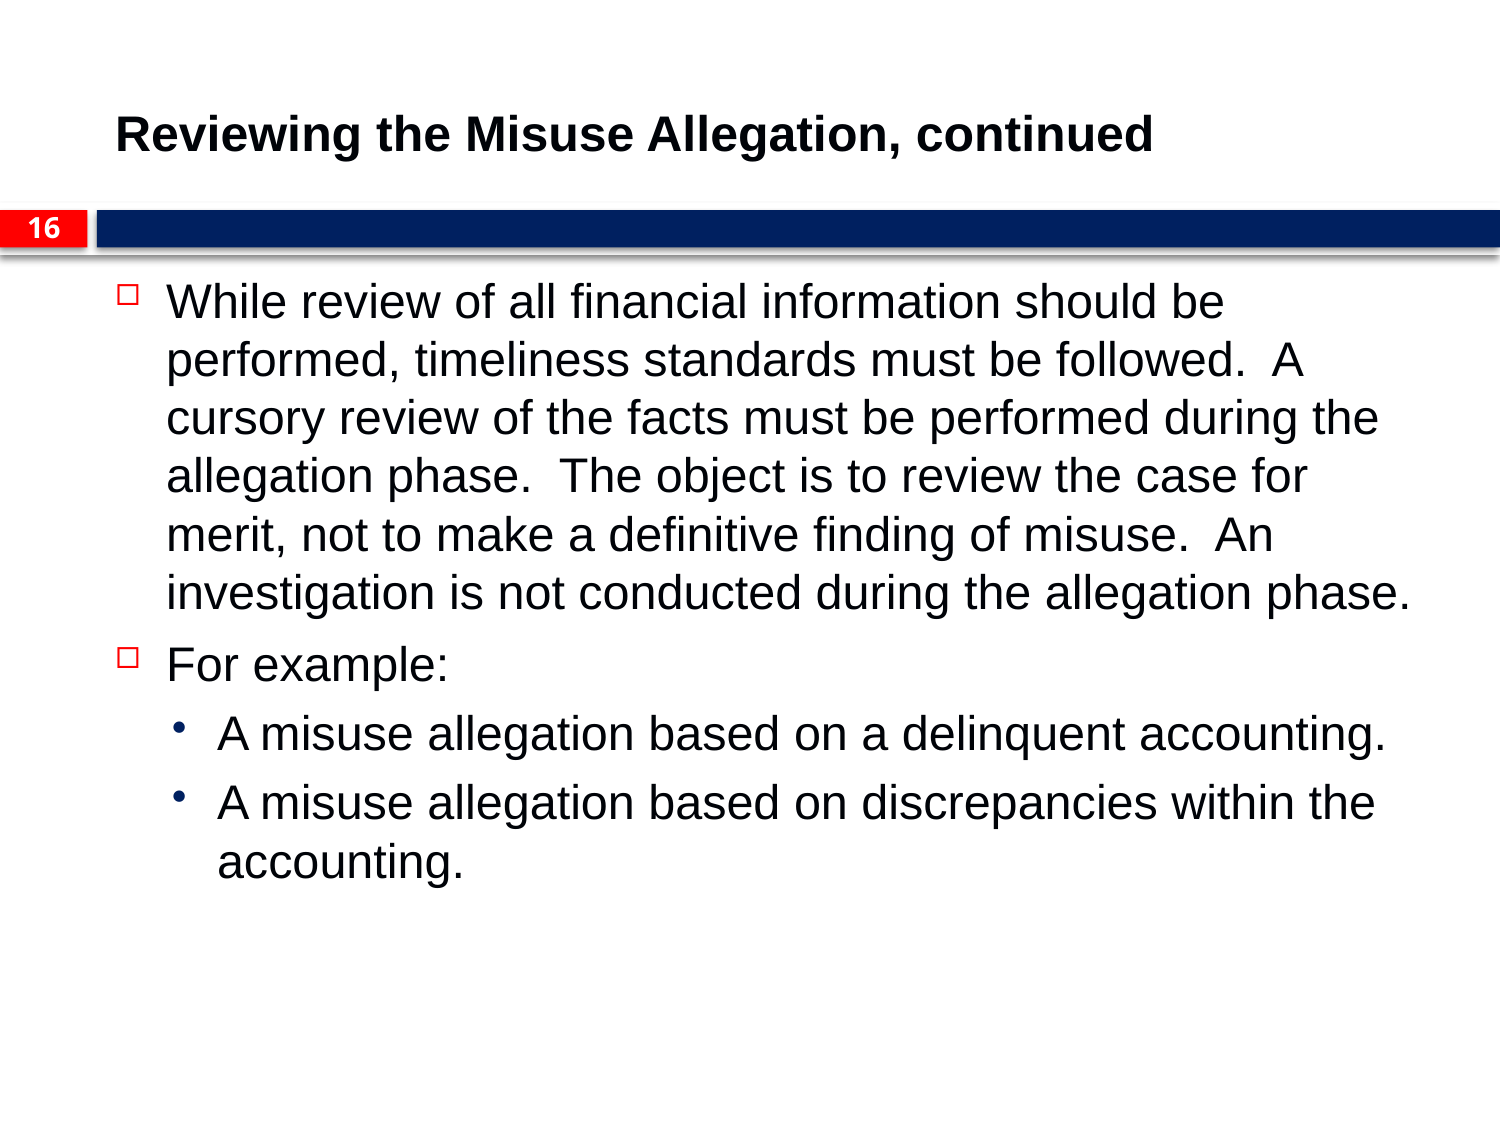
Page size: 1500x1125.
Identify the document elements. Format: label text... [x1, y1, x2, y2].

title Reviewing the Misuse Allegation, continued [100, 62, 1438, 200]
list While review of all financial information should be performed, timeliness standards must be followed. A cursory review of the facts must be performed during the allegation phase. The object is to review the case for merit, not to make a definitive finding of misuse. An investigation is not conducted during the allegation phase. For example: A misuse allegation based on a delinquent accounting. A misuse allegation based on discrepancies within the accounting. [100, 262, 1438, 1000]
slide_number 16 [0, 208, 88, 249]
